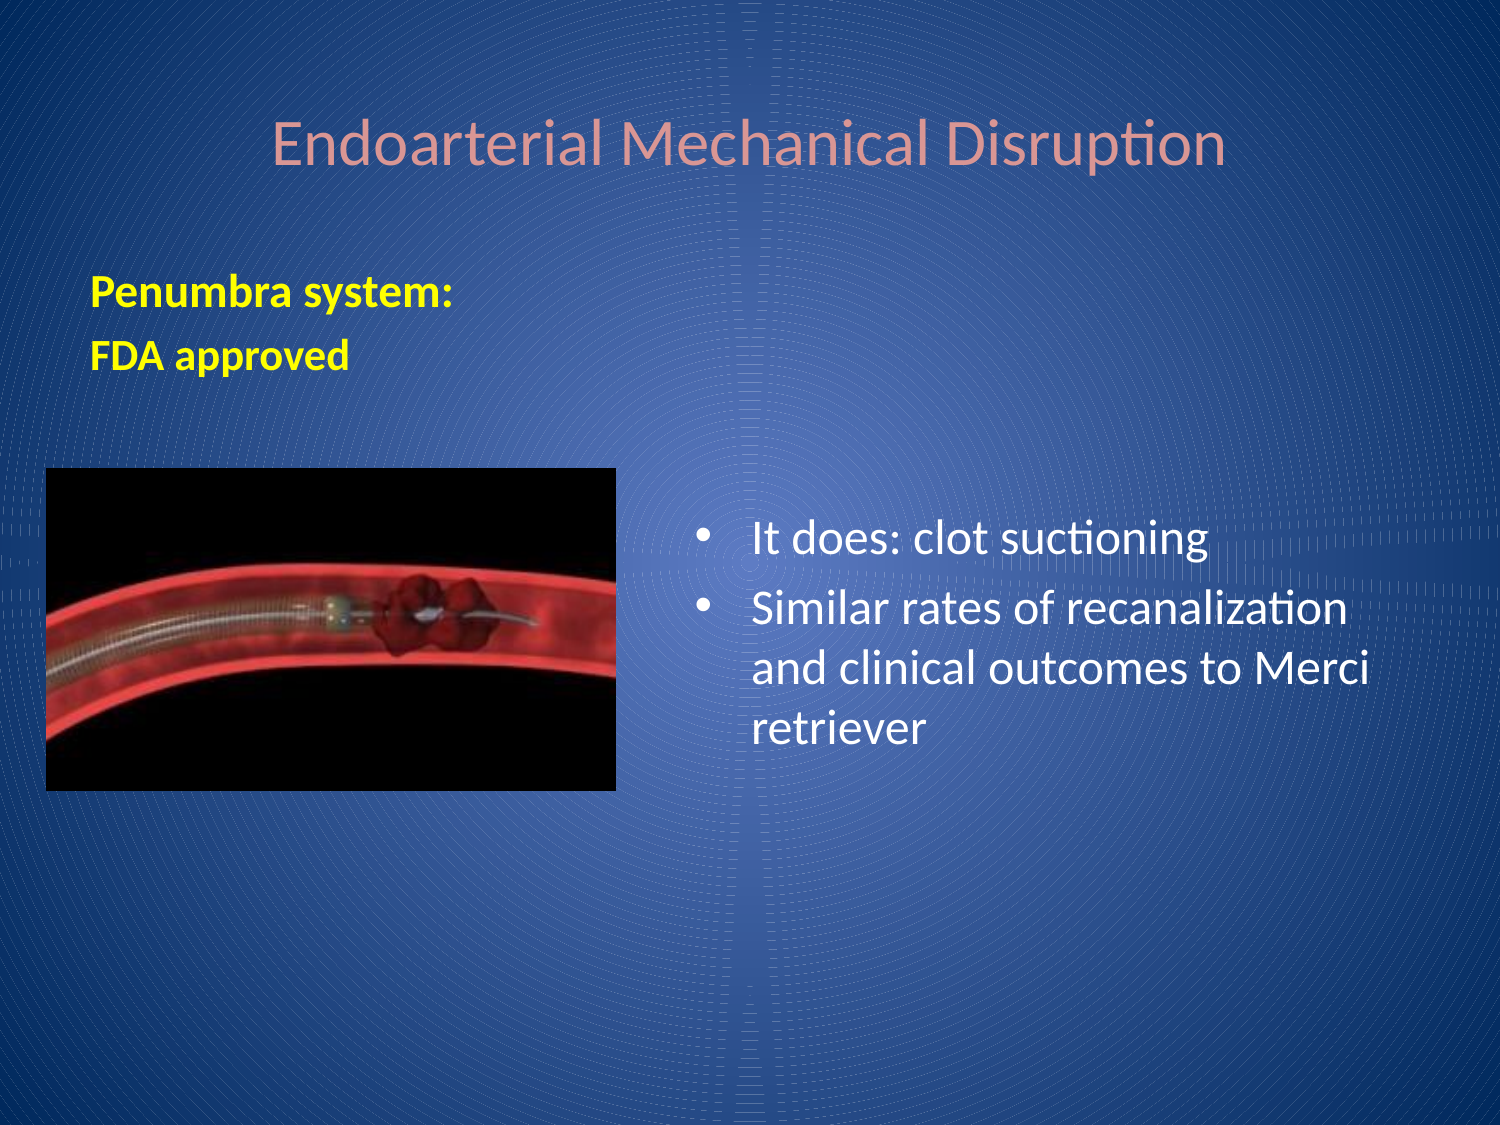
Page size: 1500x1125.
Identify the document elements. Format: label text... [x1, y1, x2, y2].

list Penumbra system: FDA approved [75, 251, 738, 387]
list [46, 468, 616, 791]
list It does: clot suctioning Similar rates of recanalization and clinical outcomes to Merci retriever [679, 356, 1425, 1005]
title Endoarterial Mechanical Disruption [75, 45, 1425, 233]
